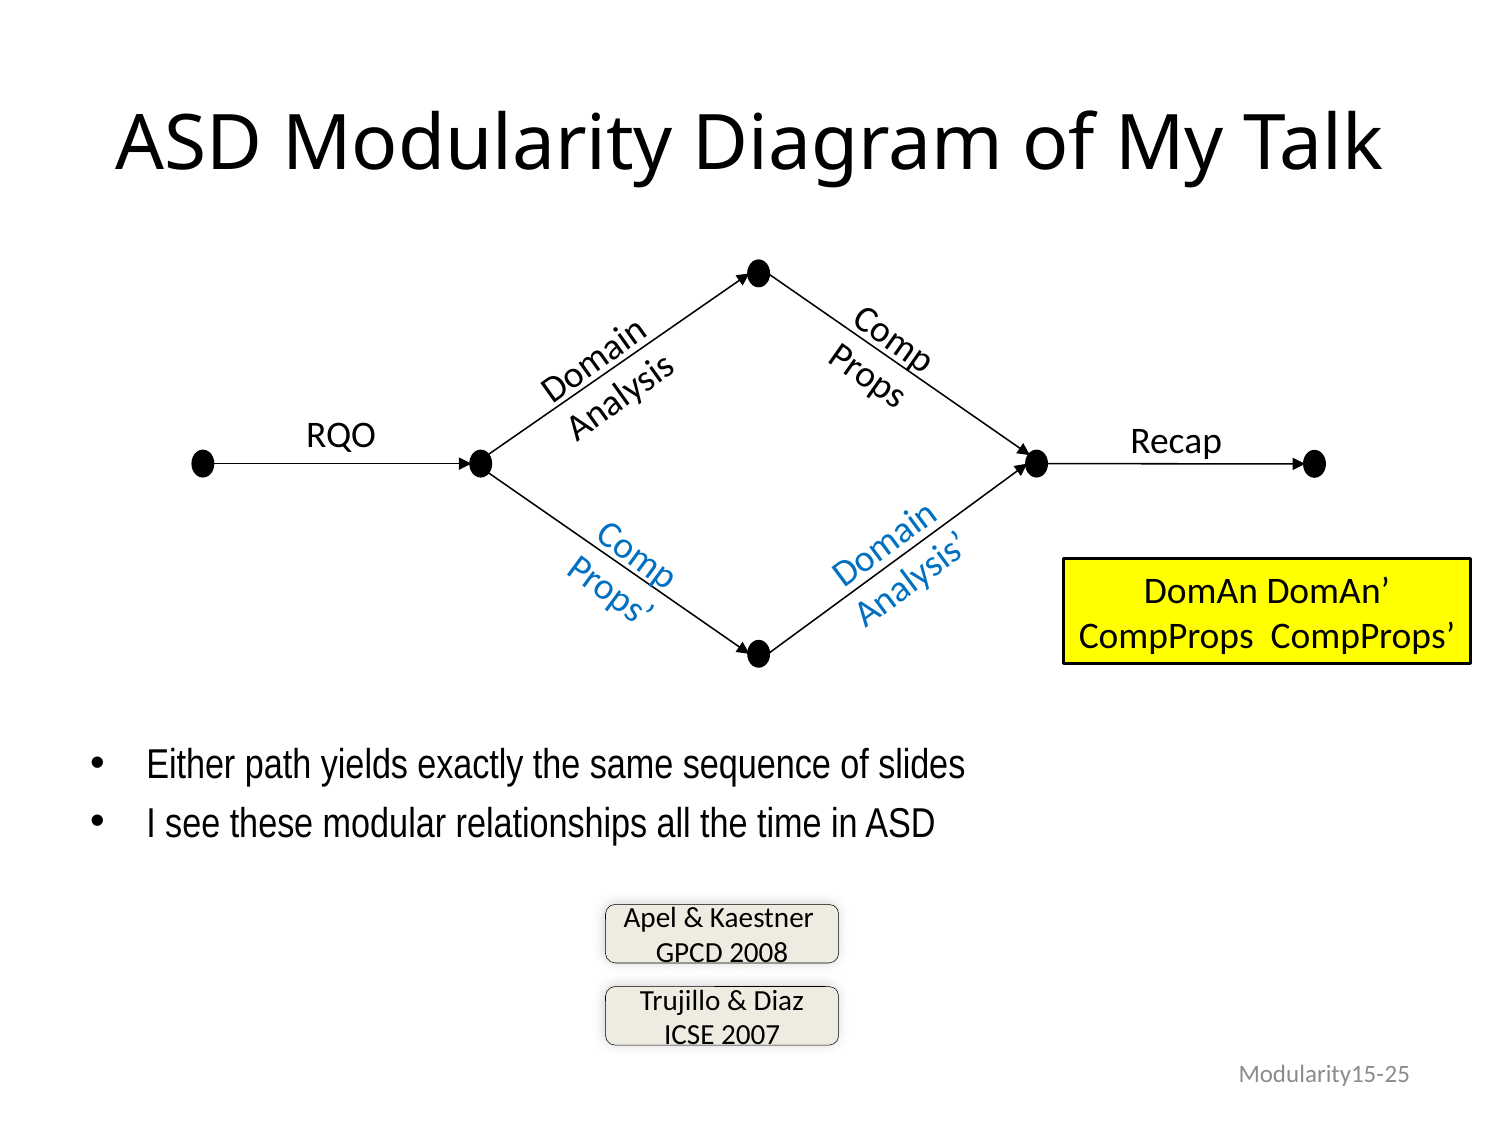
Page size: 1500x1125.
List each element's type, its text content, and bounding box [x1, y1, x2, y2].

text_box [1045, 408, 1324, 477]
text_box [469, 261, 769, 457]
slide_number Modularity15-25 [1074, 1042, 1425, 1103]
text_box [767, 463, 1028, 655]
text_box Apel & Kaestner GPCD 2008 [603, 902, 841, 966]
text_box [487, 473, 769, 666]
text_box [211, 402, 491, 476]
title ASD Modularity Diagram of My Talk [75, 45, 1425, 233]
list Either path yields exactly the same sequence of slides I see these modular relationships all the time in ASD [75, 262, 1425, 1005]
text_box [191, 449, 206, 478]
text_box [772, 273, 1047, 476]
text_box Trujillo & Diaz ICSE 2007 [603, 984, 841, 1048]
